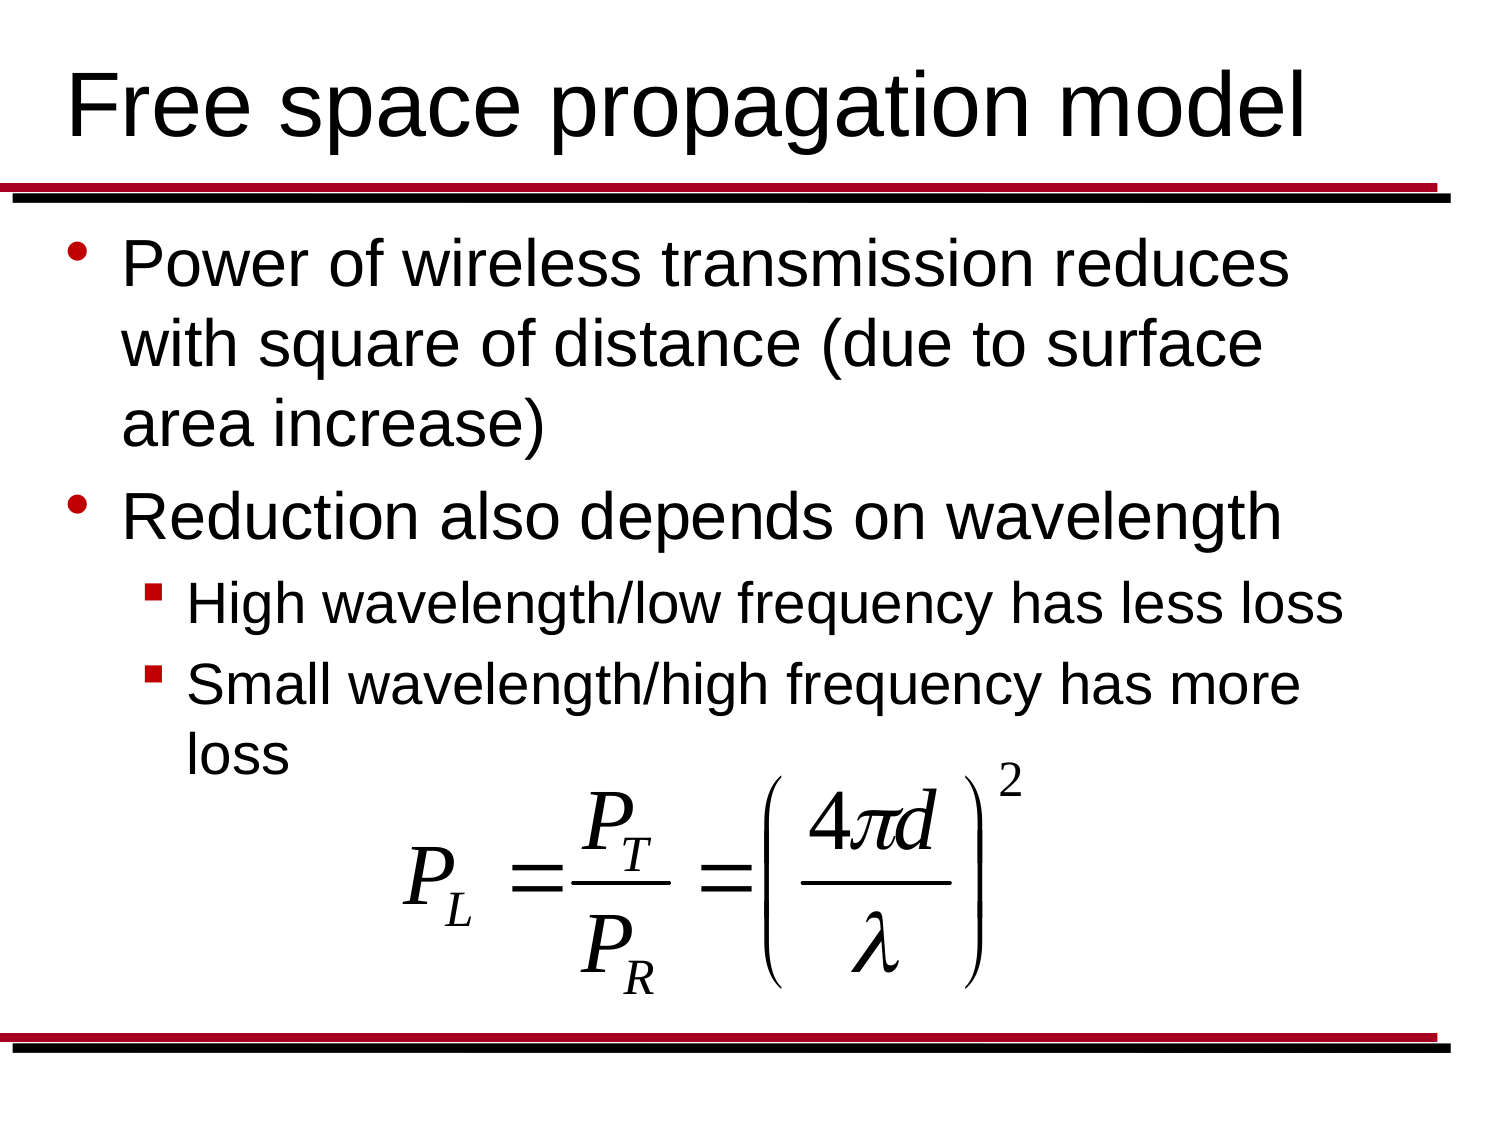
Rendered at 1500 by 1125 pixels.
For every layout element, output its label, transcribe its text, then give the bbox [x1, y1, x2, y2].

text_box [387, 737, 1040, 1014]
list Power of wireless transmission reduces with square of distance (due to surface area increase) Reduction also depends on wavelength High wavelength/low frequency has less loss Small wavelength/high frequency has more loss [50, 212, 1425, 1025]
title Free space propagation model [50, 0, 1425, 200]
